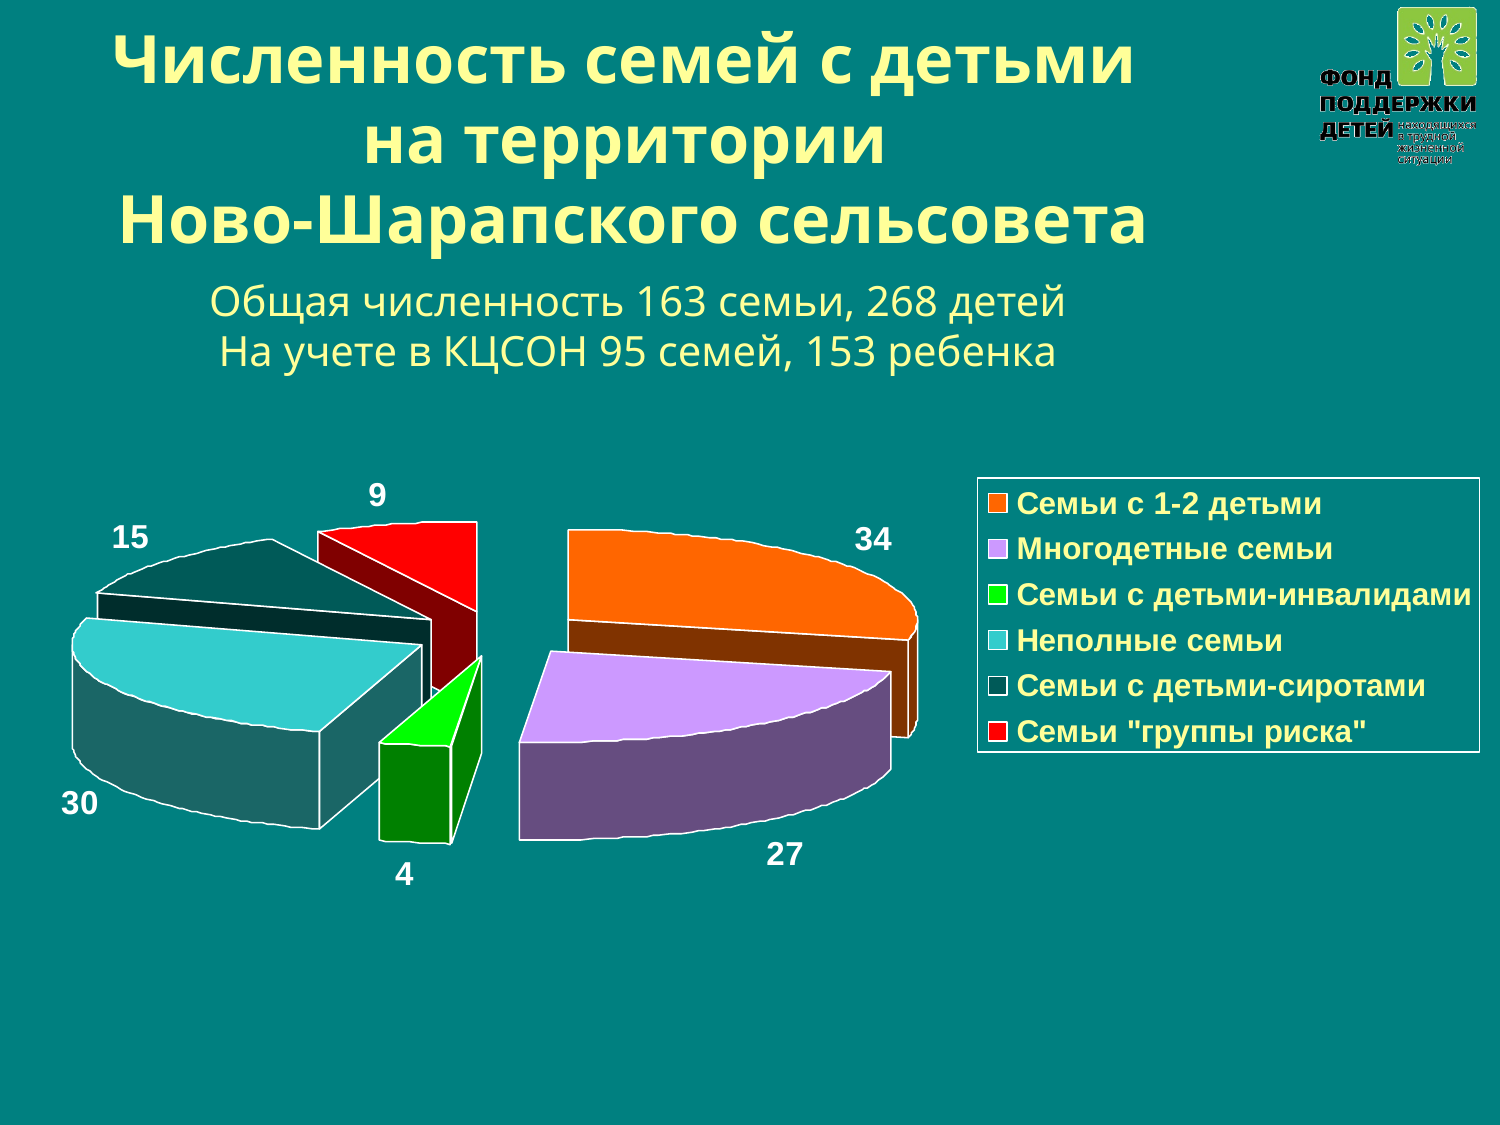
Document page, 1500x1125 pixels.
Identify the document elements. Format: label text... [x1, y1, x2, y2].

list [0, 148, 1500, 1082]
text_box Численность семей с детьми на территории Ново-Шарапского сельсовета [0, 42, 1309, 147]
picture [1316, 0, 1482, 172]
